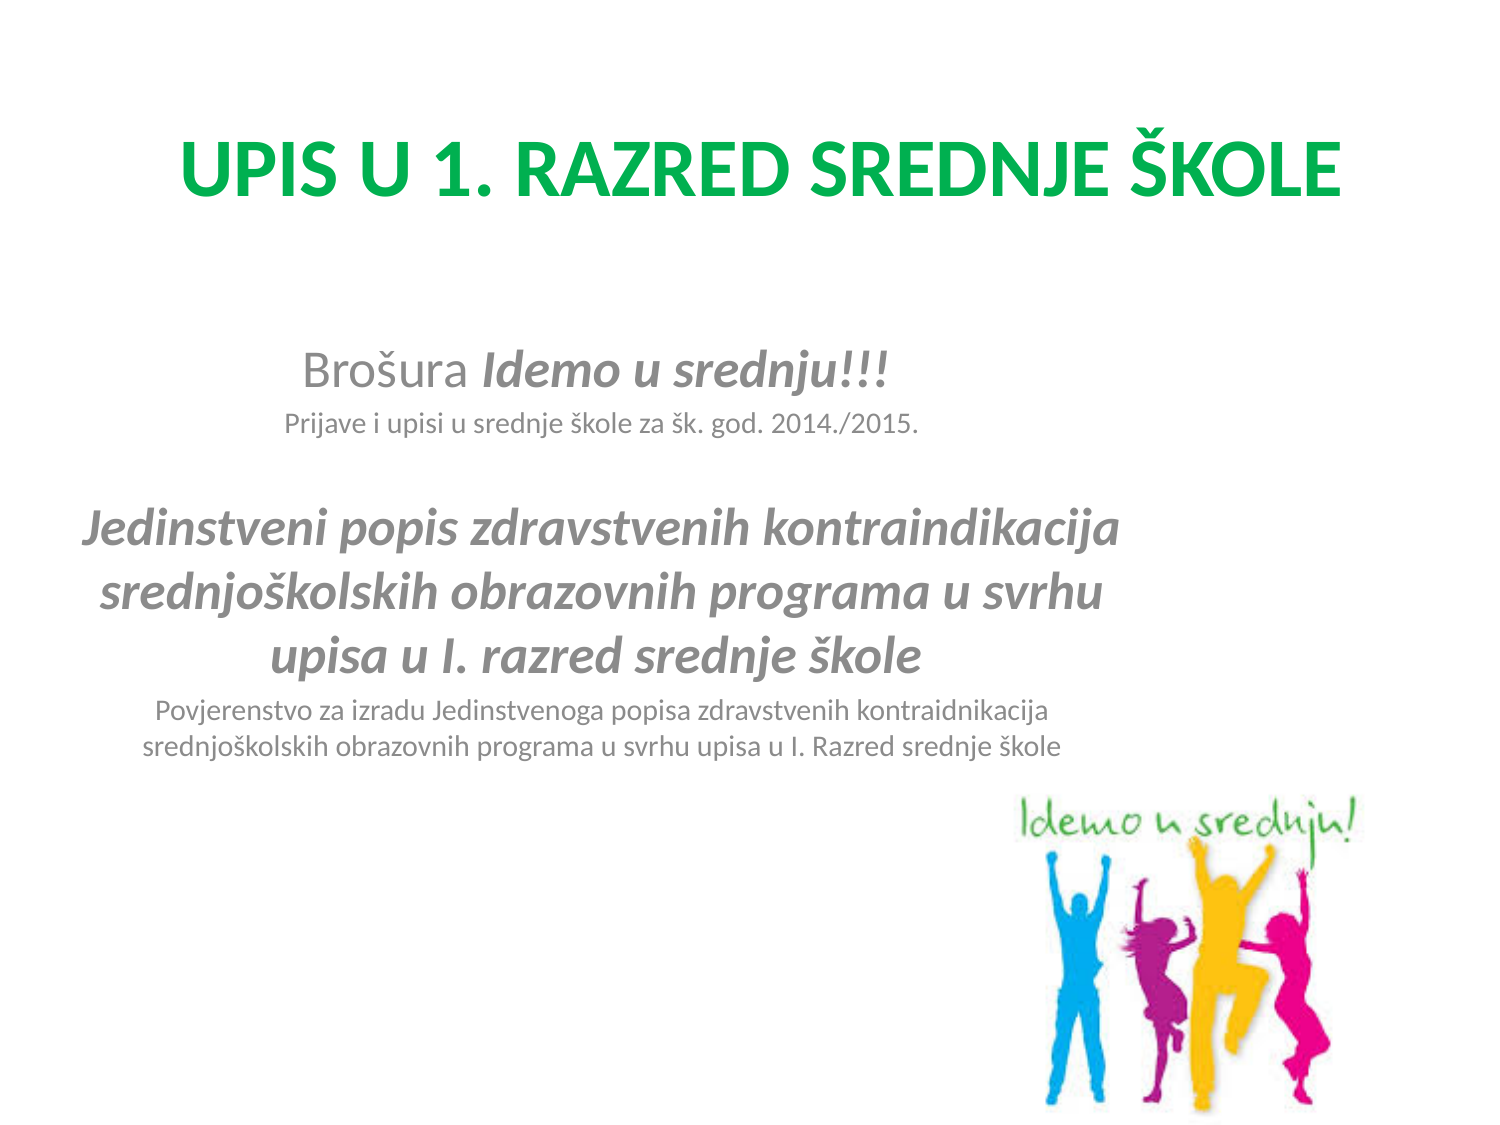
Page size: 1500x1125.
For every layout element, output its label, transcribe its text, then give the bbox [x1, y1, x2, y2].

subtitle Brošura Idemo u srednju!!! Prijave i upisi u srednje škole za šk. god. 2014./2015. Jedinstveni popis zdravstvenih kontraindikacija srednjoškolskih obrazovnih programa u svrhu upisa u I. razred srednje škole Povjerenstvo za izradu Jedinstvenoga popisa zdravstvenih kontraidnikacija srednjoškolskih obrazovnih programa u svrhu upisa u I. Razred srednje škole [53, 326, 1152, 819]
title UPIS U 1. RAZRED SREDNJE ŠKOLE [123, 42, 1399, 284]
picture [903, 779, 1480, 1125]
